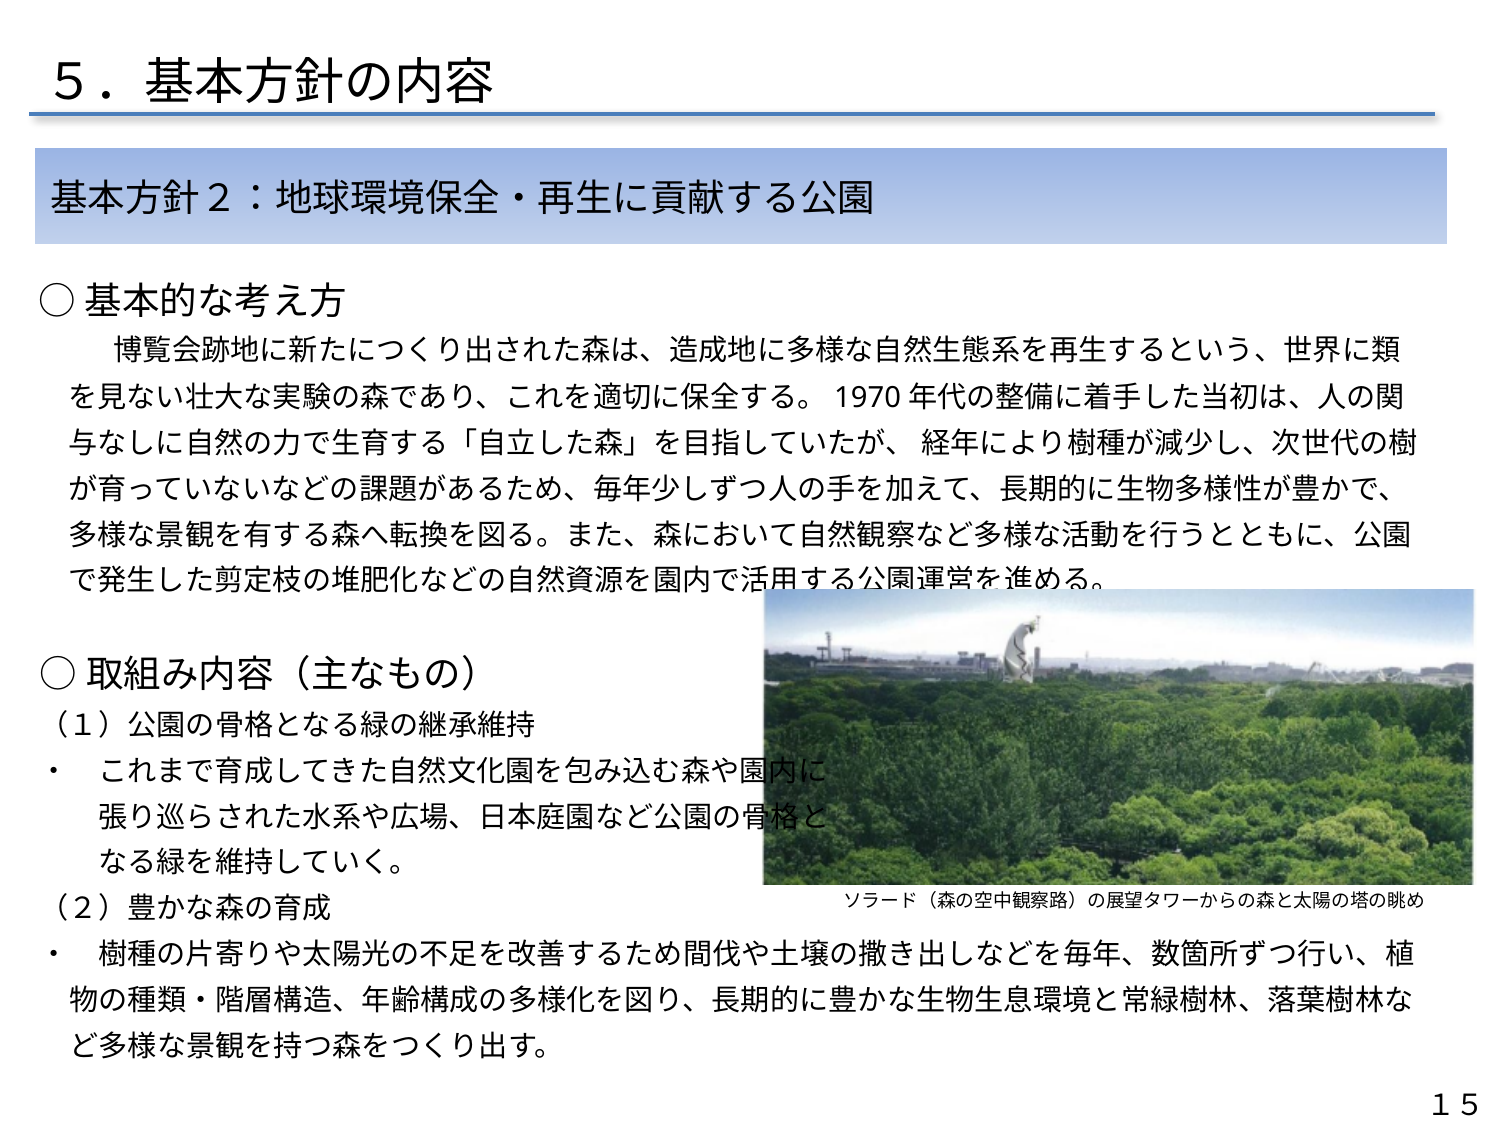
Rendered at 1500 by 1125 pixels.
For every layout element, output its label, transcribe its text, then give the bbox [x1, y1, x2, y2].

text_box ○基本的な考え方 博覧会跡地に新たにつくり出された森は、造成地に多様な自然生態系を再生するという、世界に類を見ない壮大な実験の森であり、これを適切に保全する。1970年代の整備に着手した当初は、人の関与なしに自然の力で生育する「自立した森」を目指していたが、 経年により樹種が減少し、次世代の樹が育っていないなどの課題があるため、毎年少しずつ人の手を加えて、長期的に生物多様性が豊かで、多様な景観を有する森へ転換を図る。また、森において自然観察など多様な活動を行うとともに、公園で発生した剪定枝の堆肥化などの自然資源を園内で活用する公園運営を進める。 [23, 251, 1437, 604]
text_box ５．基本方針の内容 [29, 42, 1478, 118]
text_box 基本方針２：地球環境保全・再生に貢献する公園 [33, 147, 1449, 246]
text_box １５ [1411, 1078, 1500, 1125]
text_box ソラード（森の空中観察路）の展望タワーからの森と太陽の塔の眺め [828, 893, 1443, 919]
picture [761, 589, 1477, 885]
text_box ○取組み内容（主なもの） （１）公園の骨格となる緑の継承維持 ・ これまで育成してきた自然文化園を包み込む森や園内に 張り巡らされた水系や広場、日本庭園など公園の骨格と なる緑を維持していく。 （２）豊かな森の育成 ・ 樹種の片寄りや太陽光の不足を改善するため間伐や土壌の撒き出しなどを毎年、数箇所ずつ行い、植物の種類・階層構造、年齢構成の多様化を図り、長期的に豊かな生物生息環境と常緑樹林、落葉樹林など多様な景観を持つ森をつくり出す。 [24, 625, 1438, 1070]
